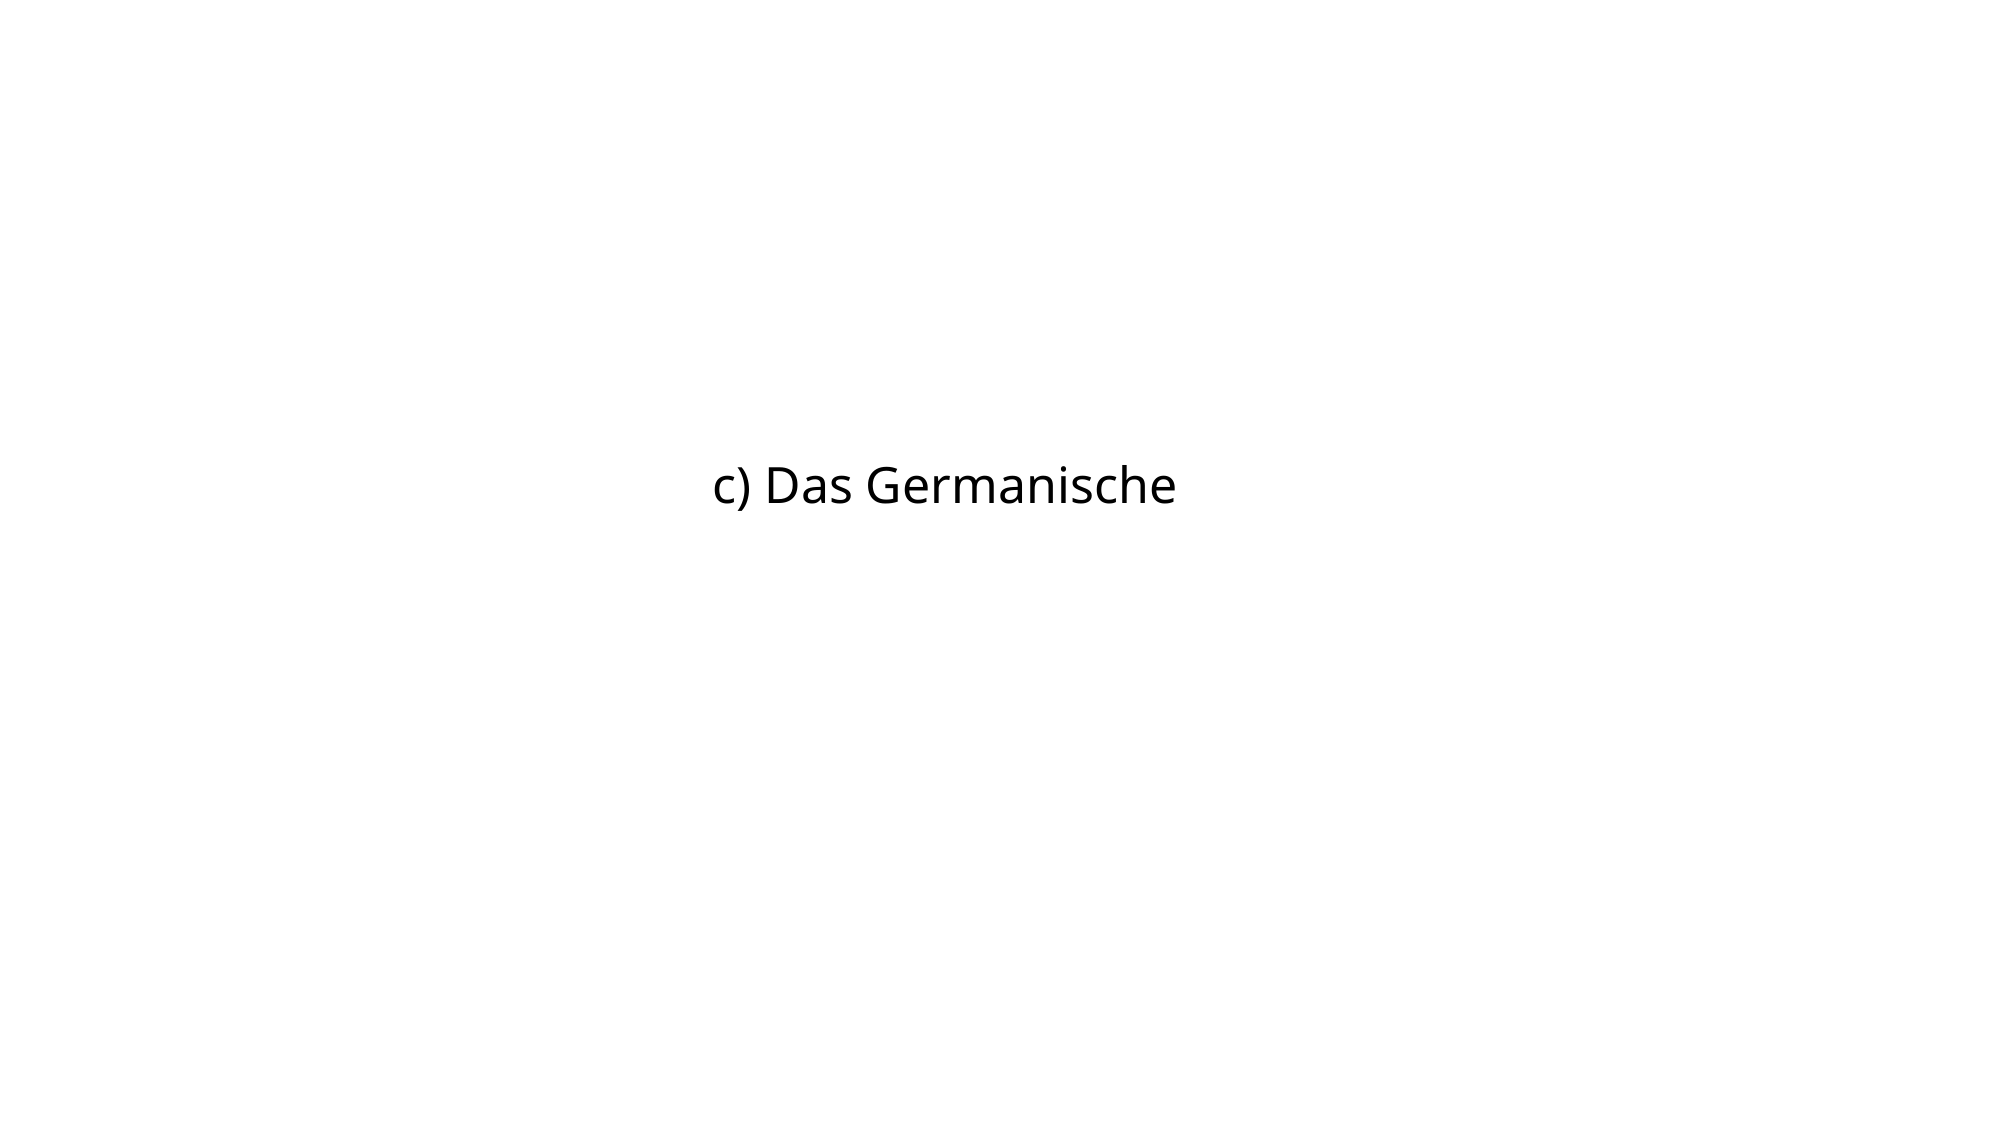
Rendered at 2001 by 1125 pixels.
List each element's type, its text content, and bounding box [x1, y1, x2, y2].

text_box c) Das Germanische [273, 446, 1617, 522]
